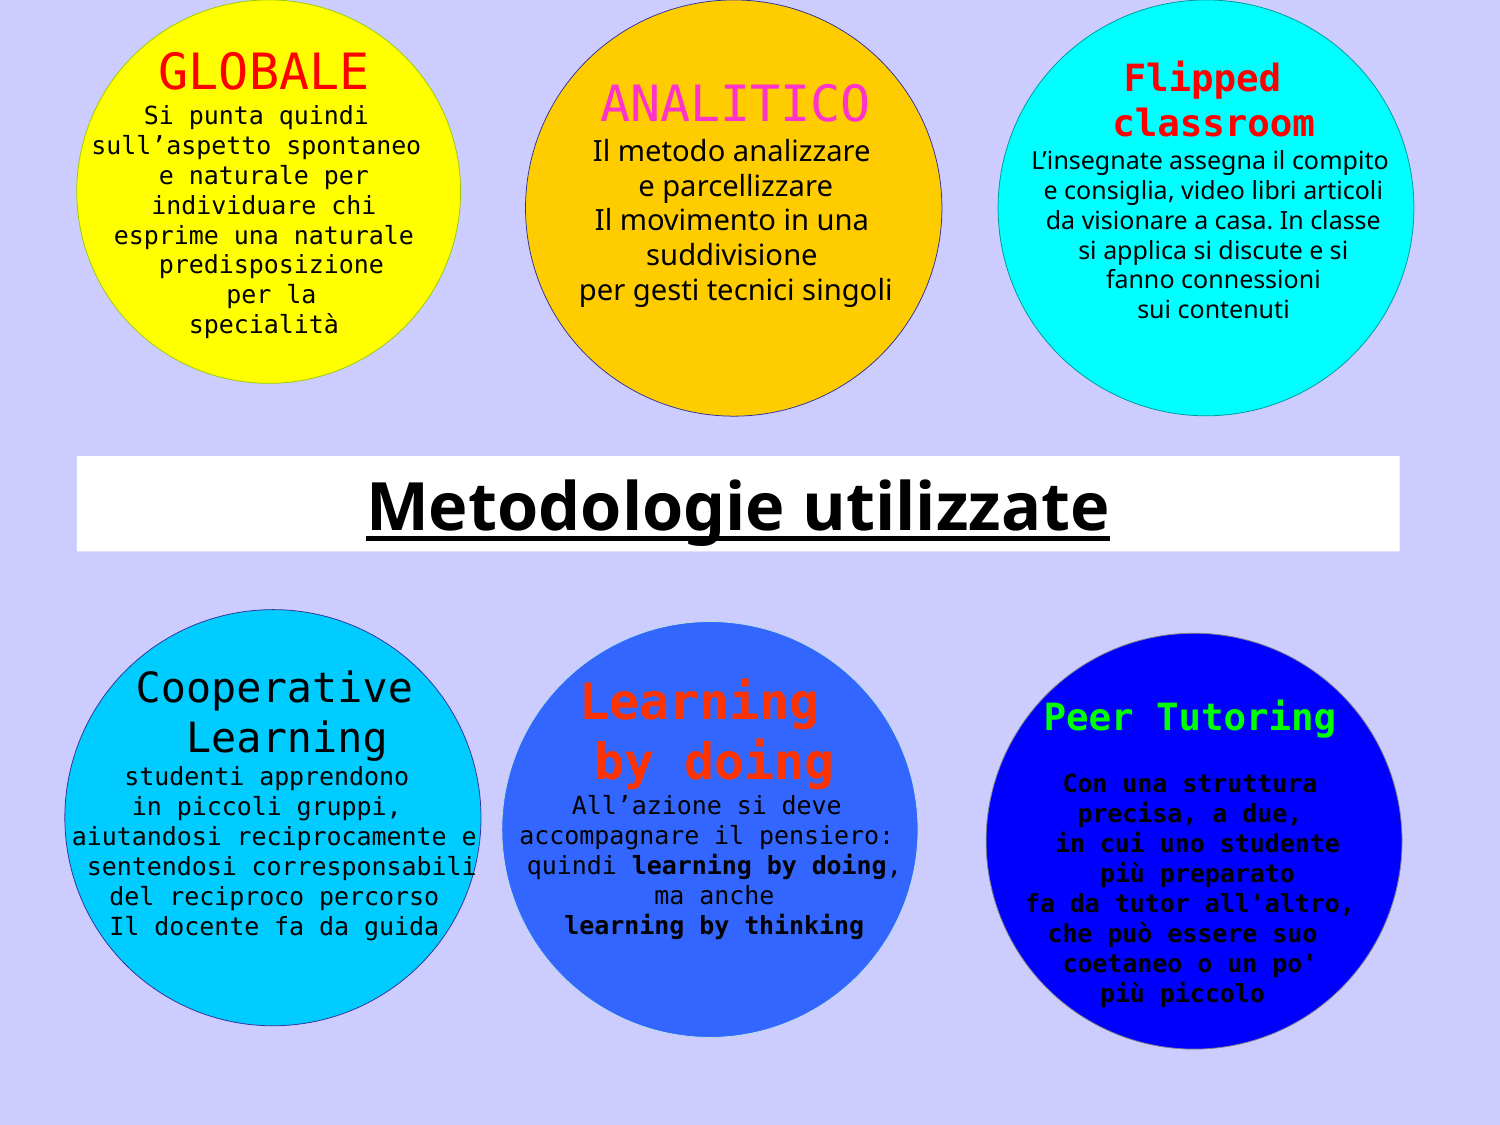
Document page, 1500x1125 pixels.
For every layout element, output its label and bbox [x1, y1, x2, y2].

text_box [64, 0, 1415, 1050]
